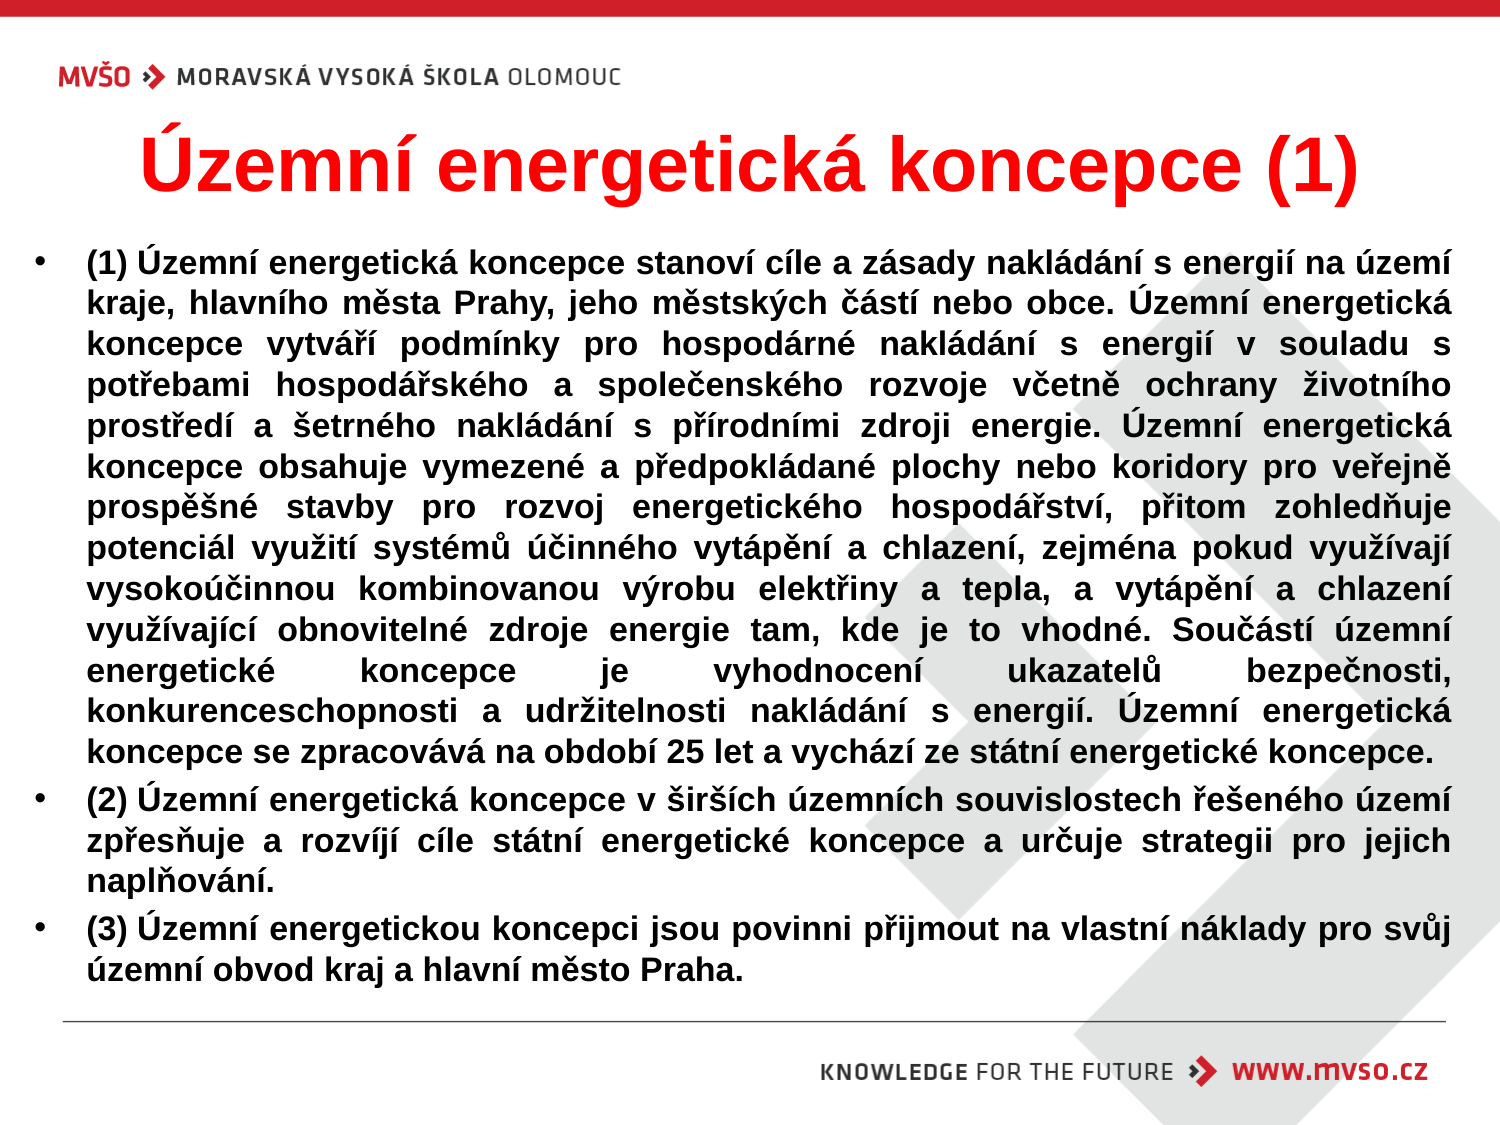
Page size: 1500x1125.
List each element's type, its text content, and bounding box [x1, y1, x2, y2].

title Územní energetická koncepce (1) [47, 106, 1453, 215]
picture [0, 0, 1500, 1125]
list (1) Územní energetická koncepce stanoví cíle a zásady nakládání s energií na území kraje, hlavního města Prahy, jeho městských částí nebo obce. Územní energetická koncepce vytváří podmínky pro hospodárné nakládání s energií v souladu s potřebami hospodářského a společenského rozvoje včetně ochrany životního prostředí a šetrného nakládání s přírodními zdroji energie. Územní energetická koncepce obsahuje vymezené a předpokládané plochy nebo koridory pro veřejně prospěšné stavby pro rozvoj energetického hospodářství, přitom zohledňuje potenciál využití systémů účinného vytápění a chlazení, zejména pokud využívají vysokoúčinnou kombinovanou výrobu elektřiny a tepla, a vytápění a chlazení využívající obnovitelné zdroje energie tam, kde je to vhodné. Součástí územní energetické koncepce je vyhodnocení ukazatelů bezpečnosti, konkurenceschopnosti a udržitelnosti nakládání s energií. Územní energetická koncepce se zpracovává na období 25 let a vychází ze státní energetické koncepce. (2) Územní energetická koncepce v širších územních souvislostech řešeného území zpřesňuje a rozvíjí cíle státní energetické koncepce a určuje strategii pro jejich naplňování. (3) Územní energetickou koncepci jsou povinni přijmout na vlastní náklady pro svůj územní obvod kraj a hlavní město Praha. [19, 232, 1470, 1005]
